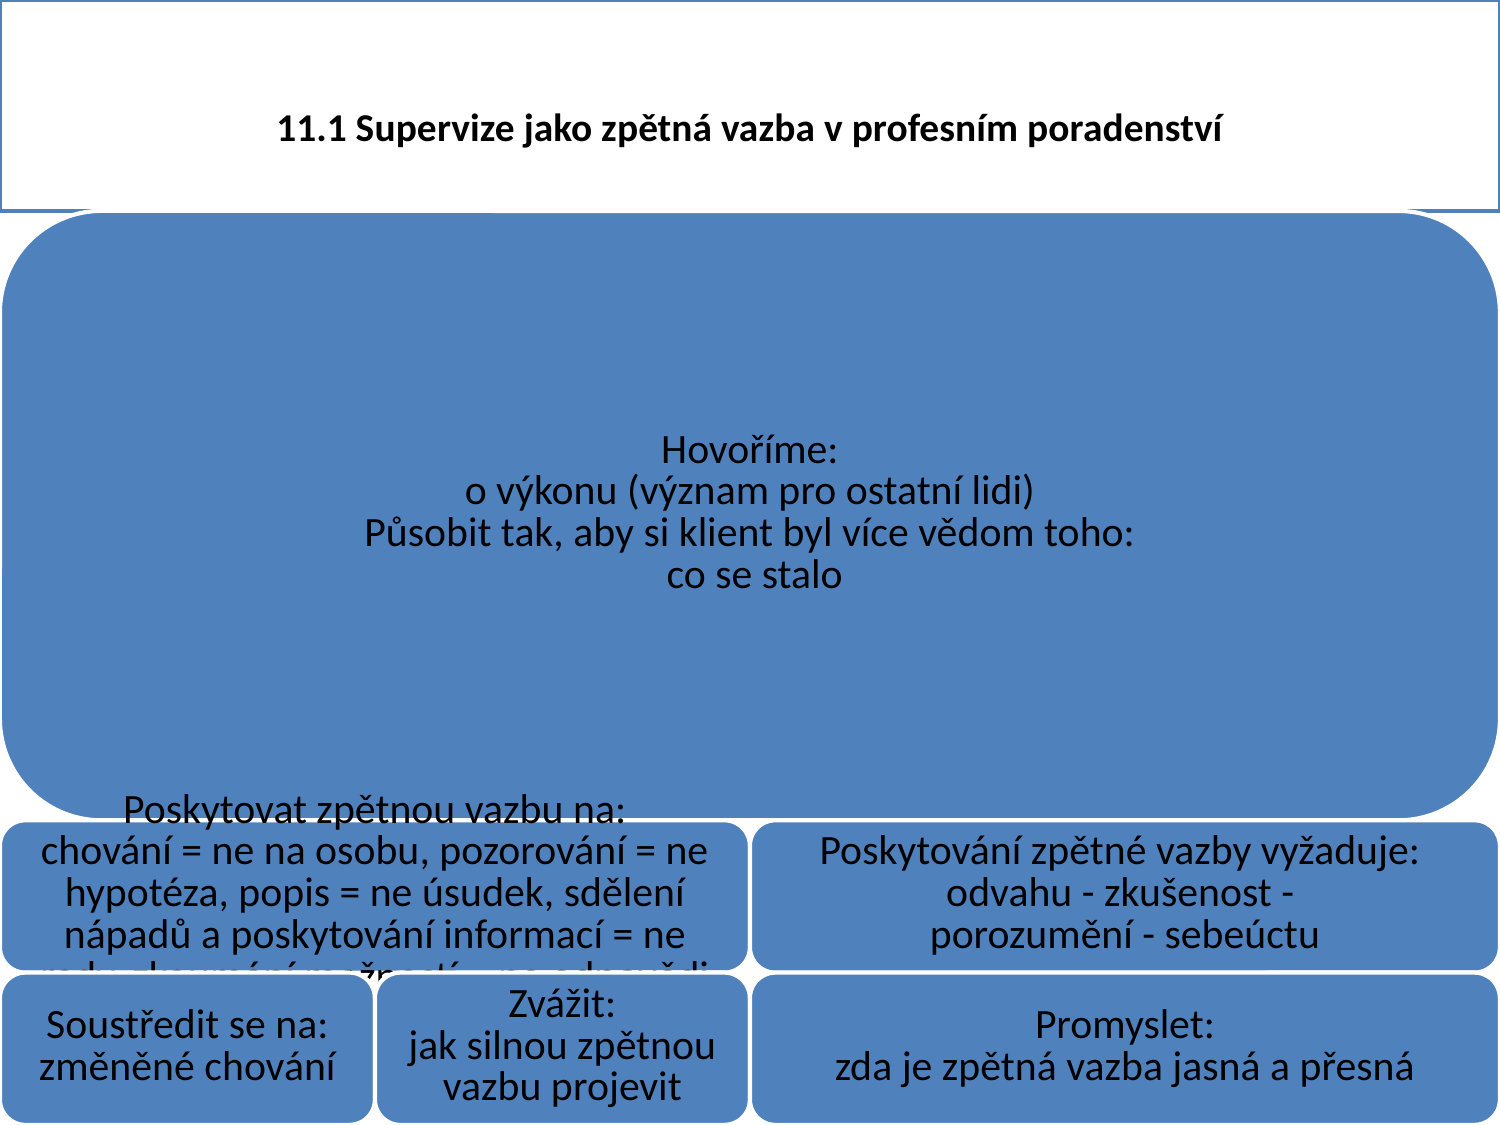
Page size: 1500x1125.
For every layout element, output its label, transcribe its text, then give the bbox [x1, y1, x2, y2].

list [0, 210, 1500, 1125]
title 11.1 Supervize jako zpětná vazba v profesním poradenství [0, 0, 1500, 210]
